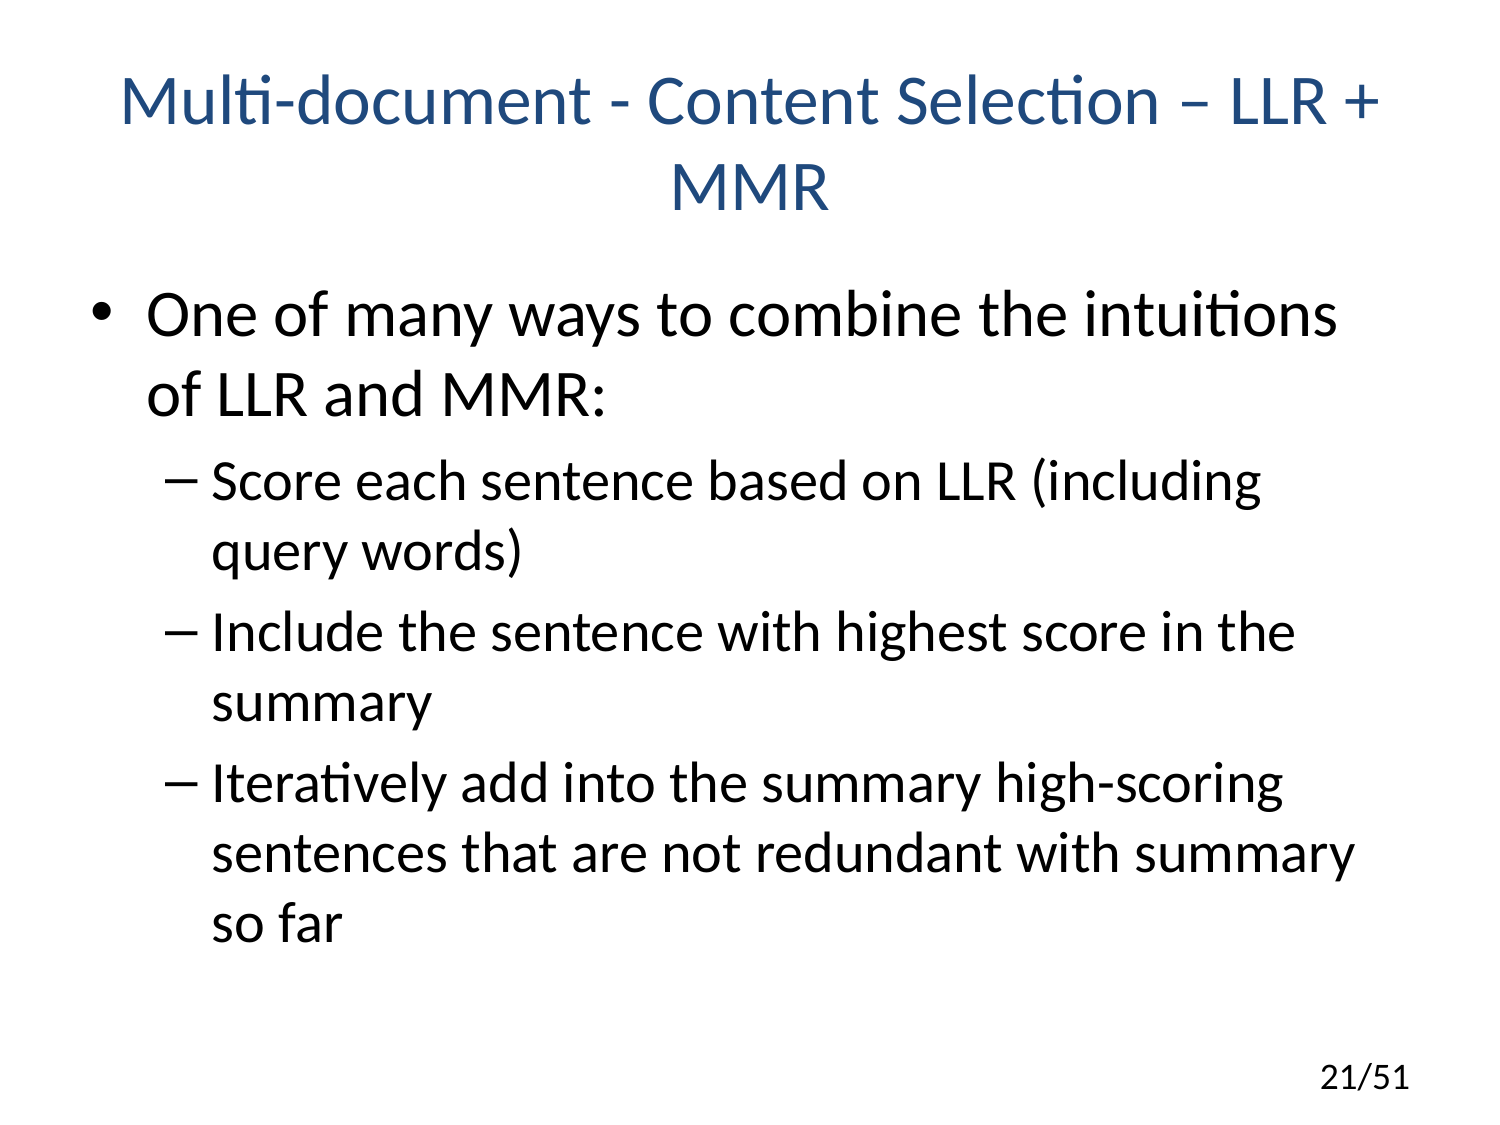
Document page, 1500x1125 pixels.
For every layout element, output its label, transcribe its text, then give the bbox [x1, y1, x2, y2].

list One of many ways to combine the intuitions of LLR and MMR: Score each sentence based on LLR (including query words) Include the sentence with highest score in the summary Iteratively add into the summary high-scoring sentences that are not redundant with summary so far [75, 262, 1425, 1005]
title Multi-document - Content Selection – LLR + MMR [75, 45, 1425, 233]
